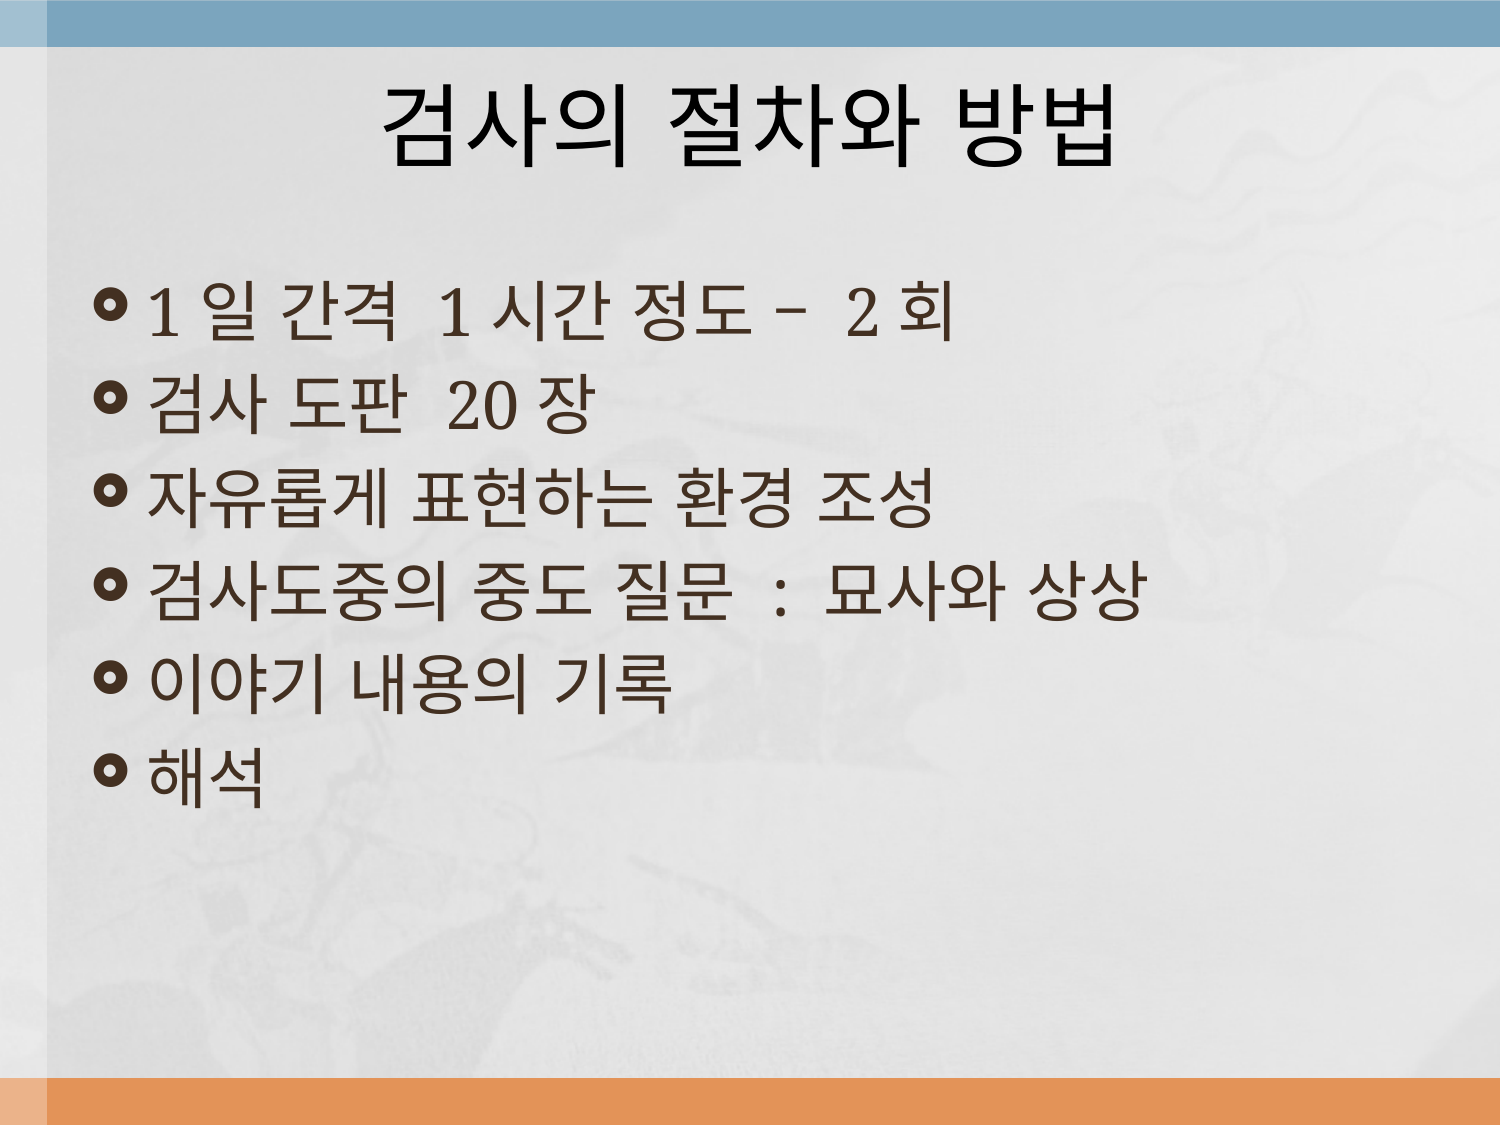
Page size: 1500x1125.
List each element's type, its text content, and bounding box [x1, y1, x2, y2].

title 검사의 절차와 방법 [49, 46, 1454, 202]
list 1일 간격 1시간 정도 – 2회 검사 도판 20장 자유롭게 표현하는 환경 조성 검사도중의 중도 질문 : 묘사와 상상 이야기 내용의 기록 해석 [75, 262, 1425, 1005]
